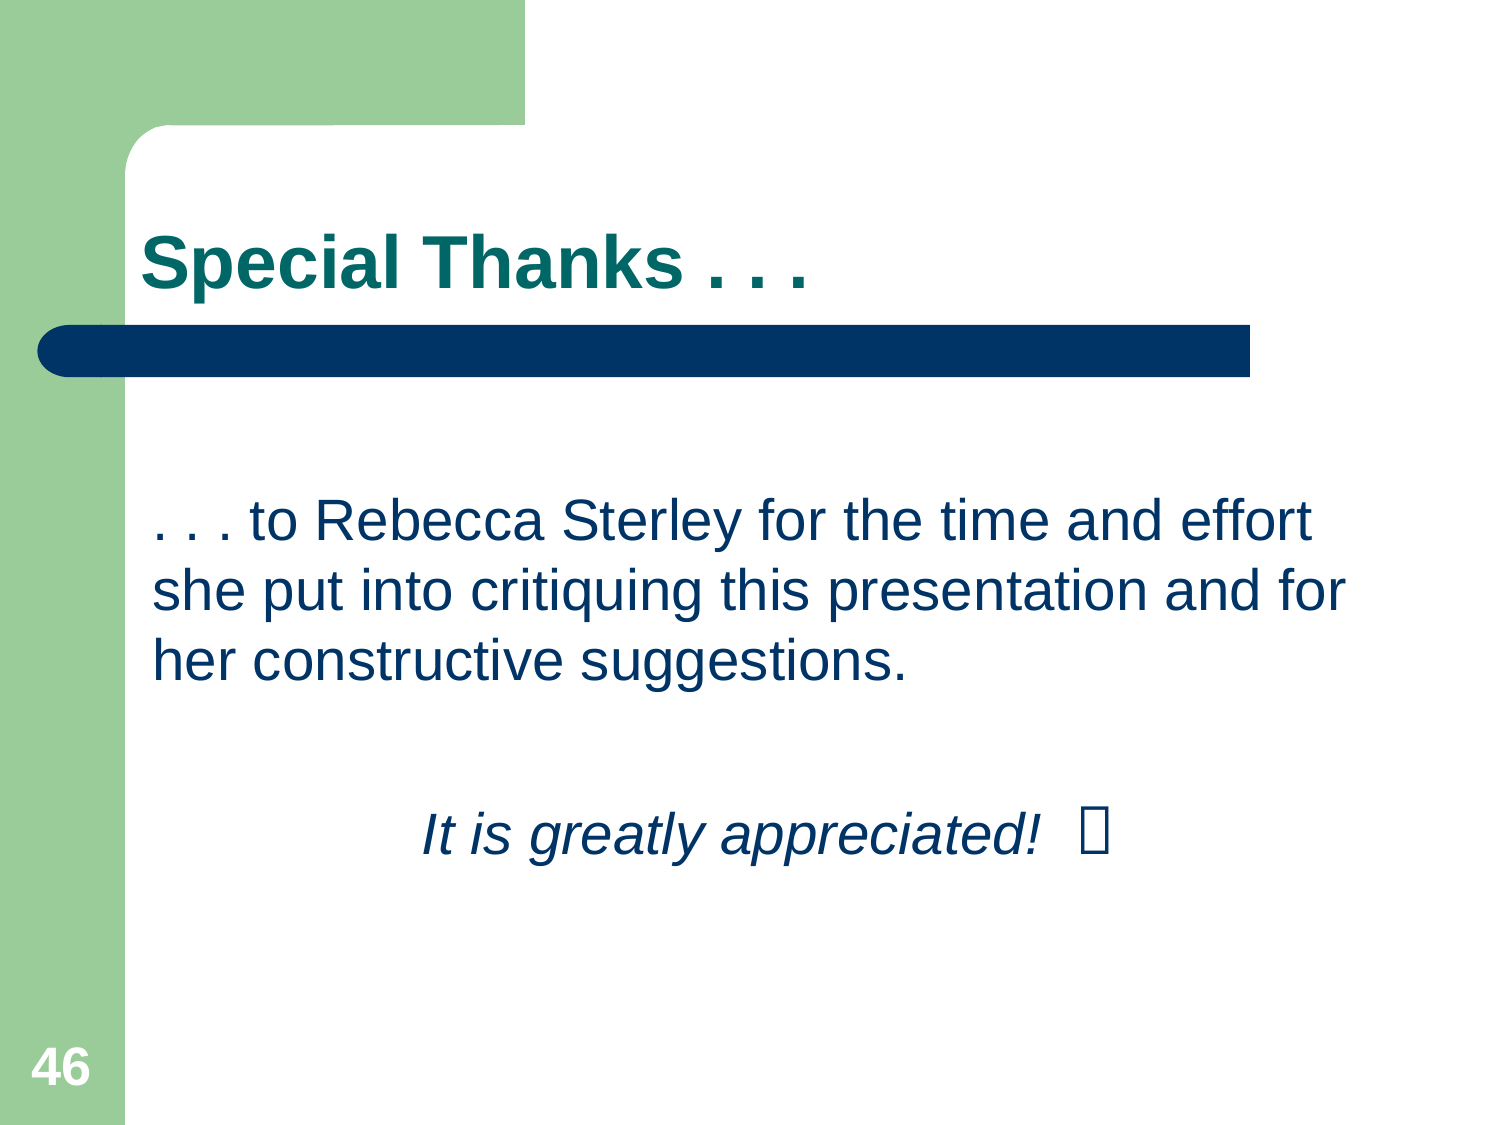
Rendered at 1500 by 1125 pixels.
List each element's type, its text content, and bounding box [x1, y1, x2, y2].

slide_number 46 [13, 1023, 111, 1105]
title Special Thanks . . . [124, 124, 1426, 313]
list . . . to Rebecca Sterley for the time and effort she put into critiquing this presentation and for her constructive suggestions. It is greatly appreciated!  [137, 474, 1400, 999]
